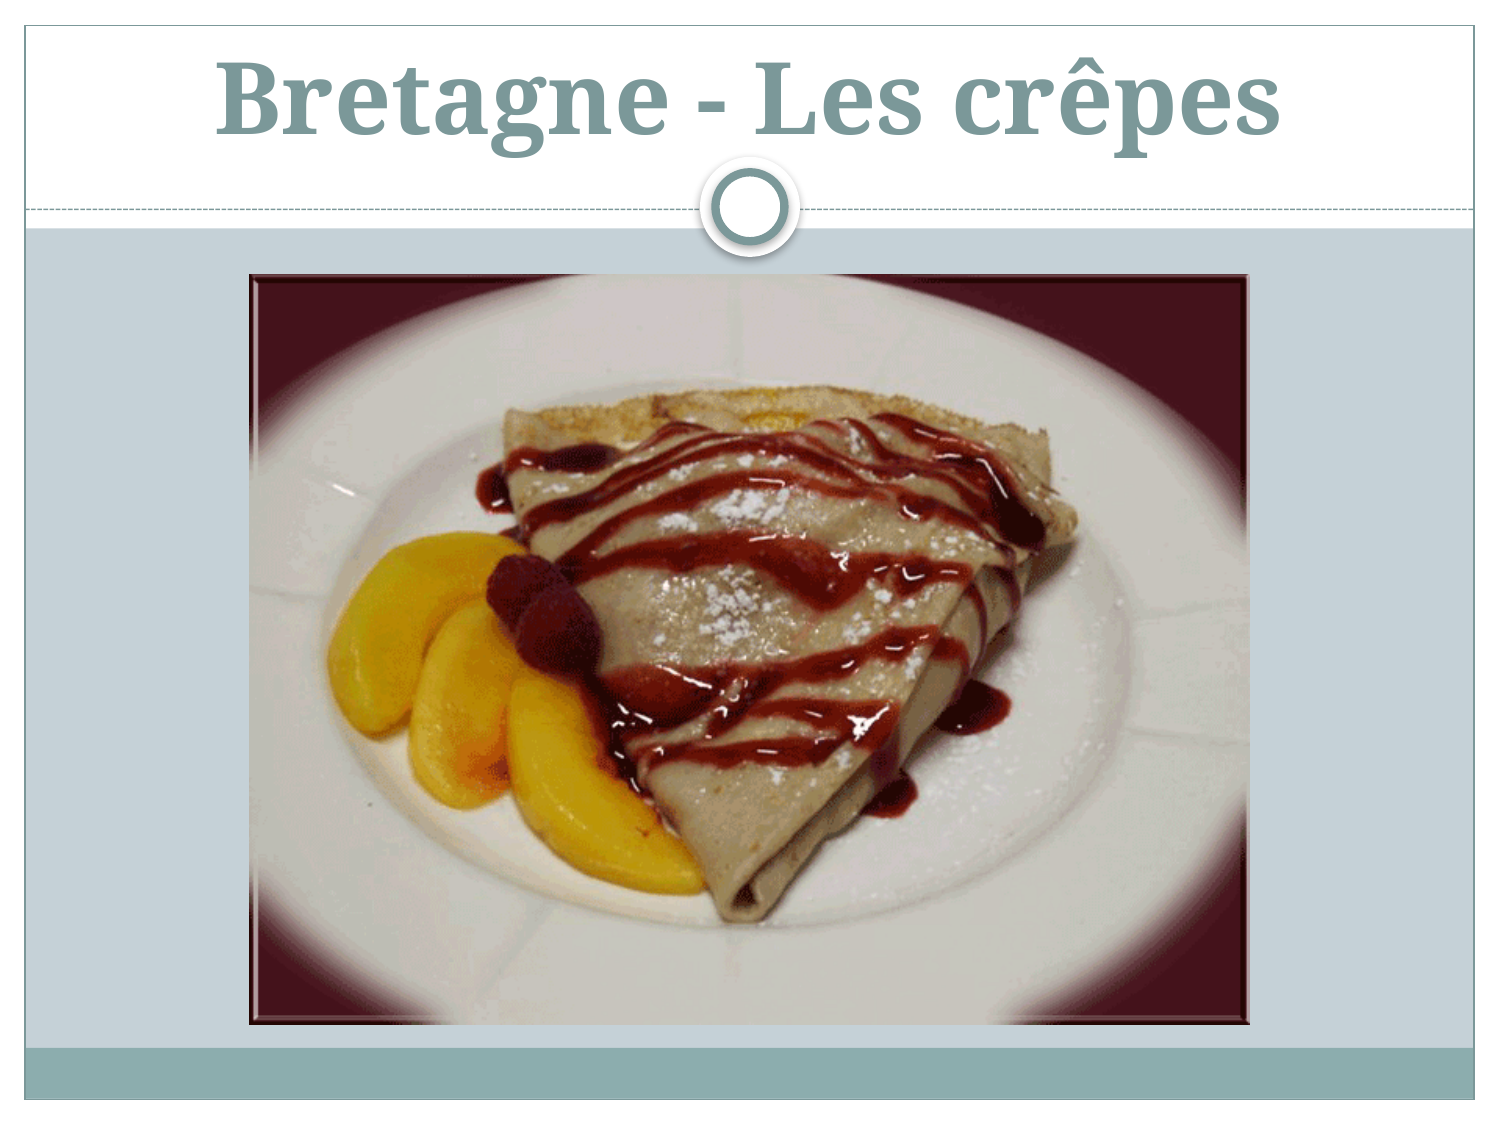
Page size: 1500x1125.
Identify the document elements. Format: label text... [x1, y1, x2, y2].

title Bretagne - Les crêpes [49, 37, 1450, 162]
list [249, 274, 1251, 1026]
